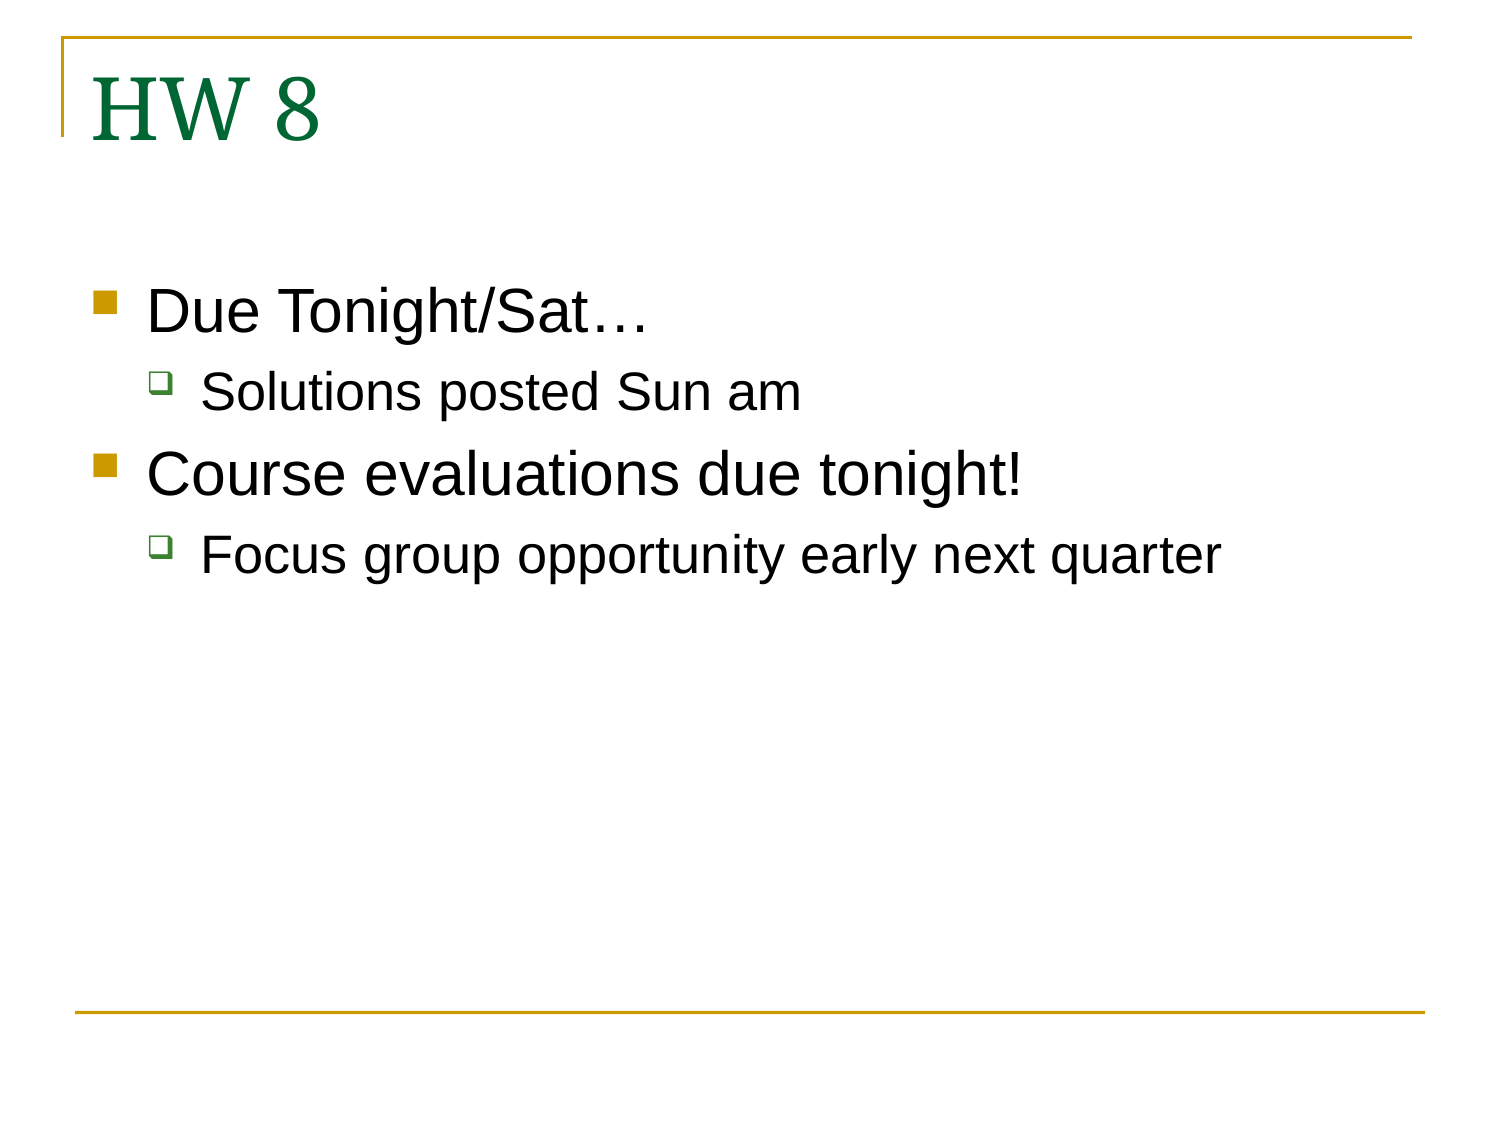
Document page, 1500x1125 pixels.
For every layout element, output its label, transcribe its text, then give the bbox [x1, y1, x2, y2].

list Due Tonight/Sat… Solutions posted Sun am Course evaluations due tonight! Focus group opportunity early next quarter [75, 262, 1425, 1006]
title HW 8 [75, 45, 1425, 233]
